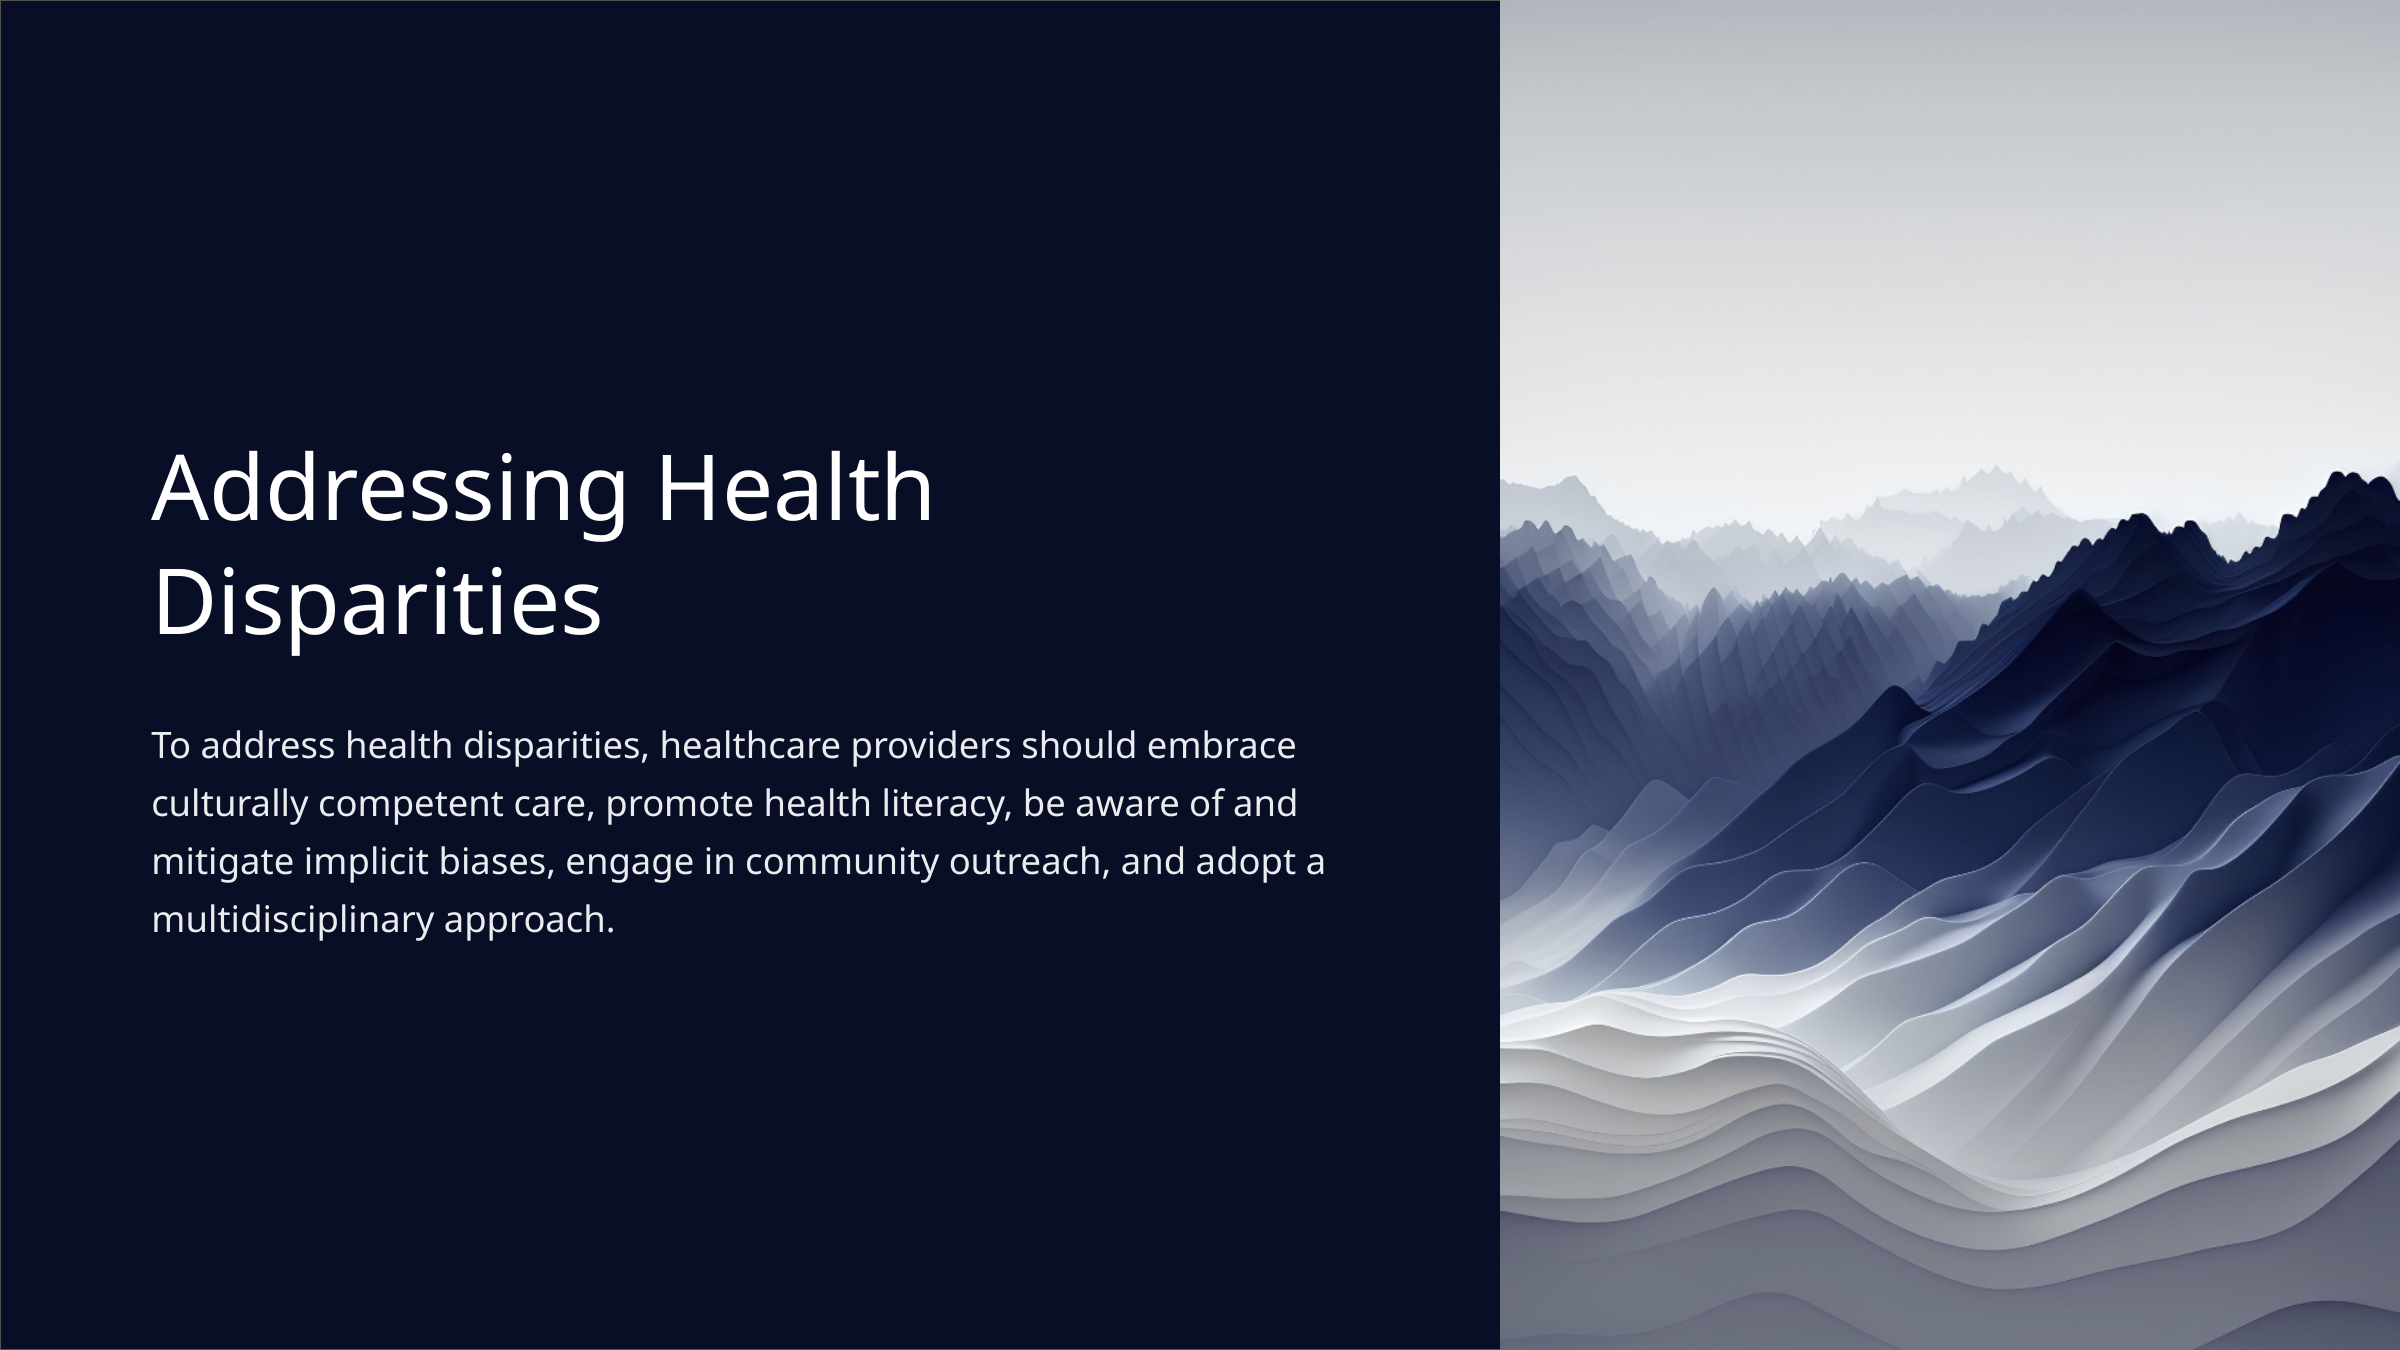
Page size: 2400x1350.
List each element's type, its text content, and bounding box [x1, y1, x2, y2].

picture [1499, 0, 2400, 1350]
text_box To address health disparities, healthcare providers should embrace culturally competent care, promote health literacy, be aware of and mitigate implicit biases, engage in community outreach, and adopt a multidisciplinary approach. [136, 699, 1364, 933]
text_box [0, 0, 1499, 1350]
text_box Addressing Health Disparities [136, 417, 1364, 645]
